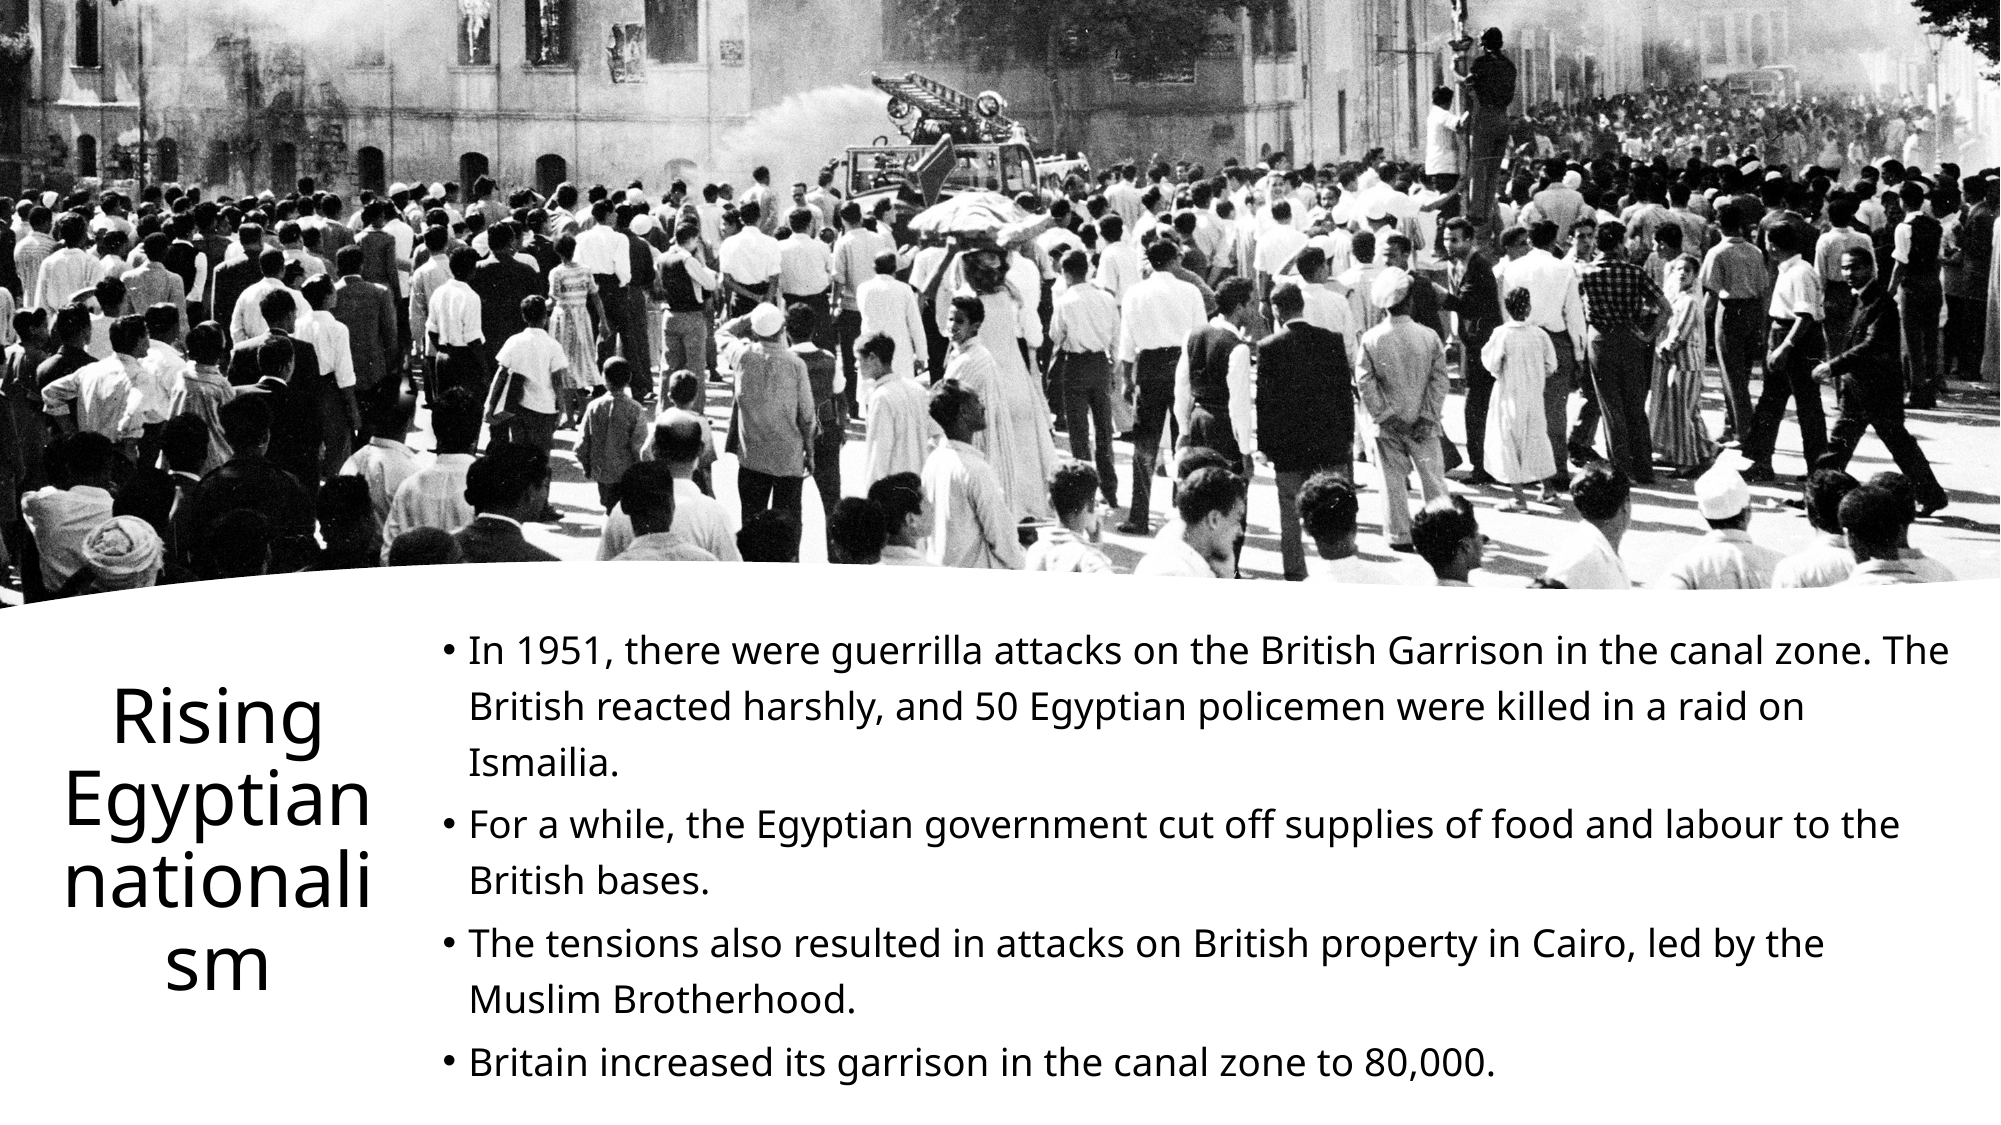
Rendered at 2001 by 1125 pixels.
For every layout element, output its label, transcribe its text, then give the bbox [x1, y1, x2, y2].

list In 1951, there were guerrilla attacks on the British Garrison in the canal zone. The British reacted harshly, and 50 Egyptian policemen were killed in a raid on Ismailia. For a while, the Egyptian government cut off supplies of food and labour to the British bases. The tensions also resulted in attacks on British property in Cairo, led by the Muslim Brotherhood. Britain increased its garrison in the canal zone to 80,000. [427, 609, 1977, 1094]
title Rising Egyptian nationalism [46, 641, 391, 1044]
picture [0, 0, 2000, 609]
